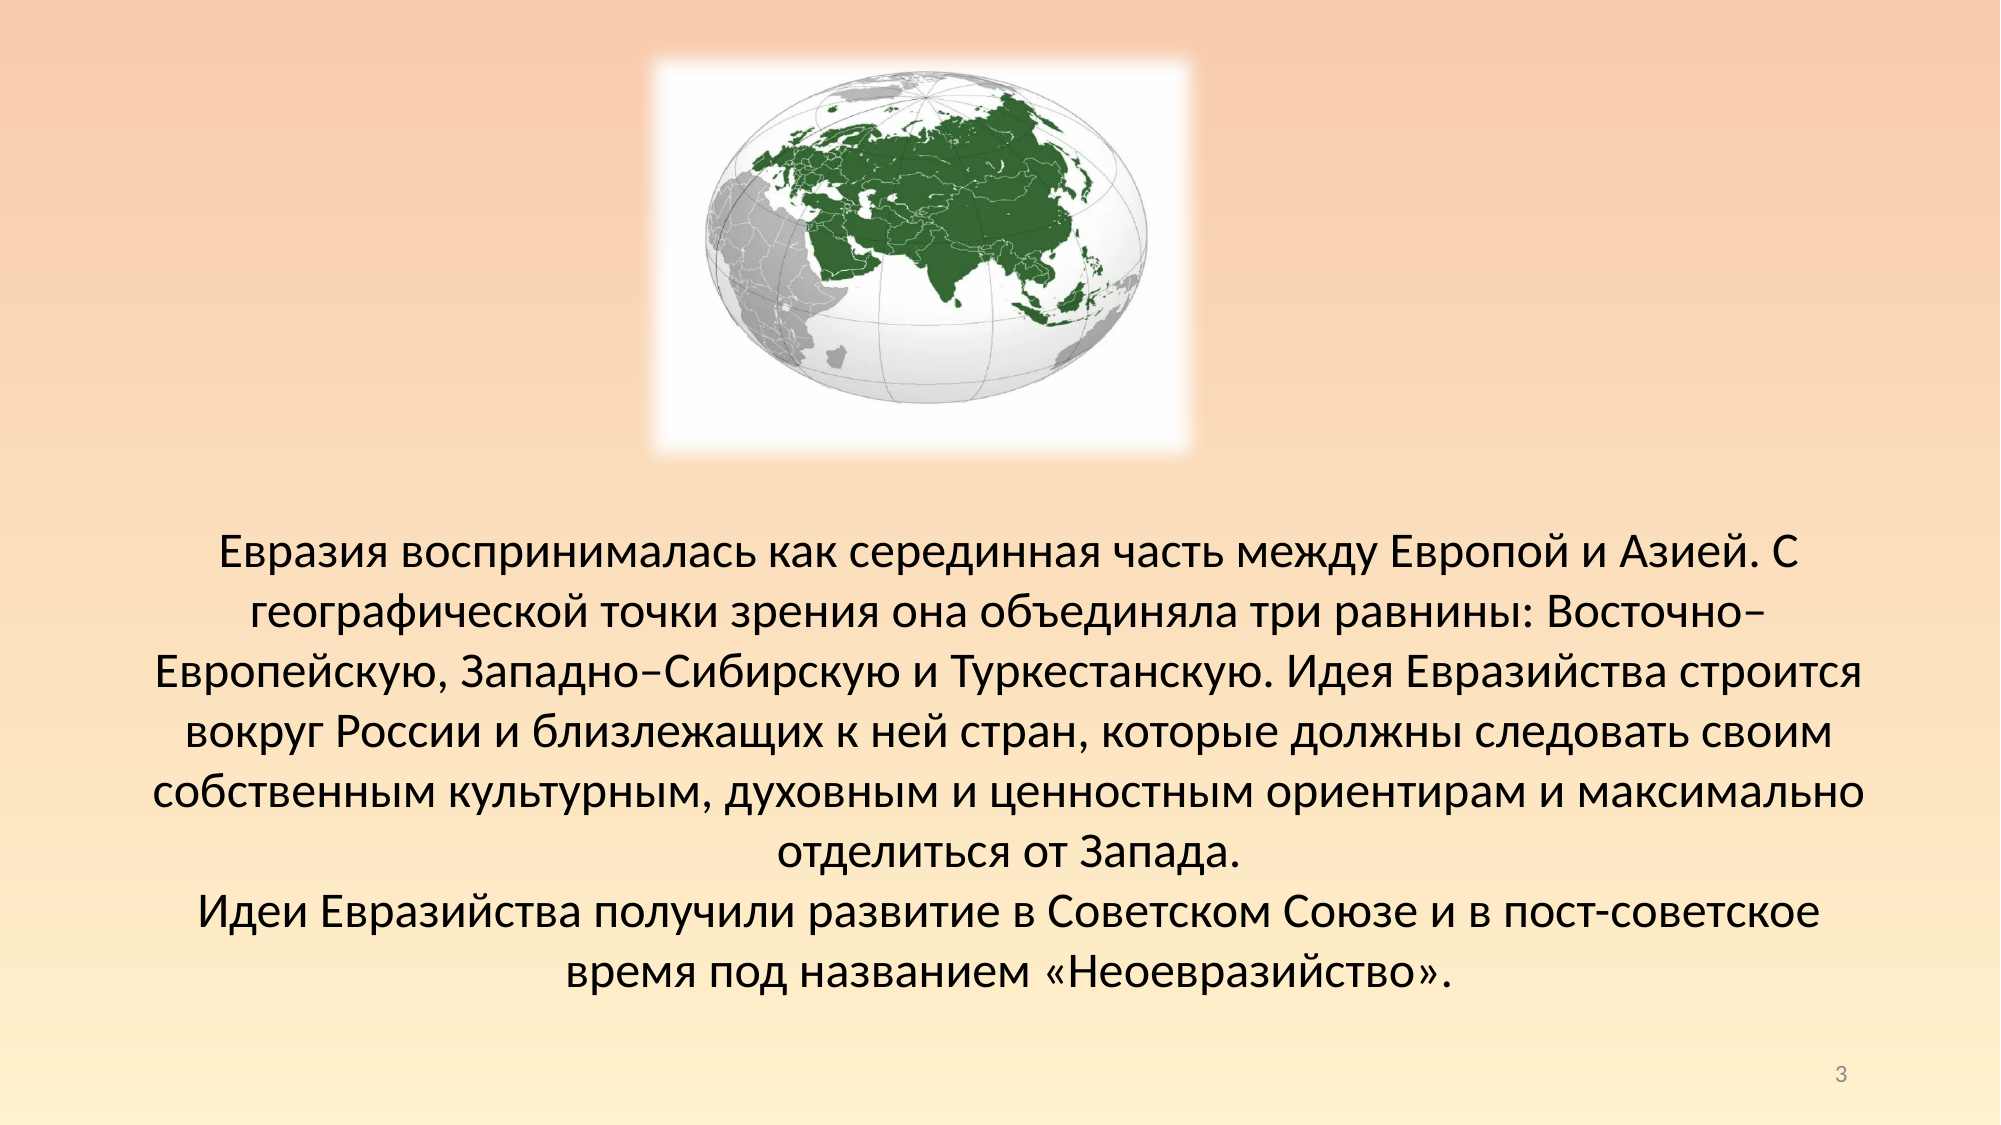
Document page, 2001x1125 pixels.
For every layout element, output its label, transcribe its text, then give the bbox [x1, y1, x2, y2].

slide_number 3 [1412, 1042, 1863, 1103]
picture [635, 41, 1209, 472]
text_box Евразия воспринималась как серединная часть между Европой и Азией. С географической точки зрения она объединяла три равнины: Восточно–Европейскую, Западно–Сибирскую и Туркестанскую. Идея Евразийства строится вокруг России и близлежащих к ней стран, которые должны следовать своим собственным культурным, духовным и ценностным ориентирам и максимально отделиться от Запада. Идеи Евразийства получили развитие в Советском Союзе и в пост-советское время под названием «Неоевразийство». [132, 509, 1886, 1005]
